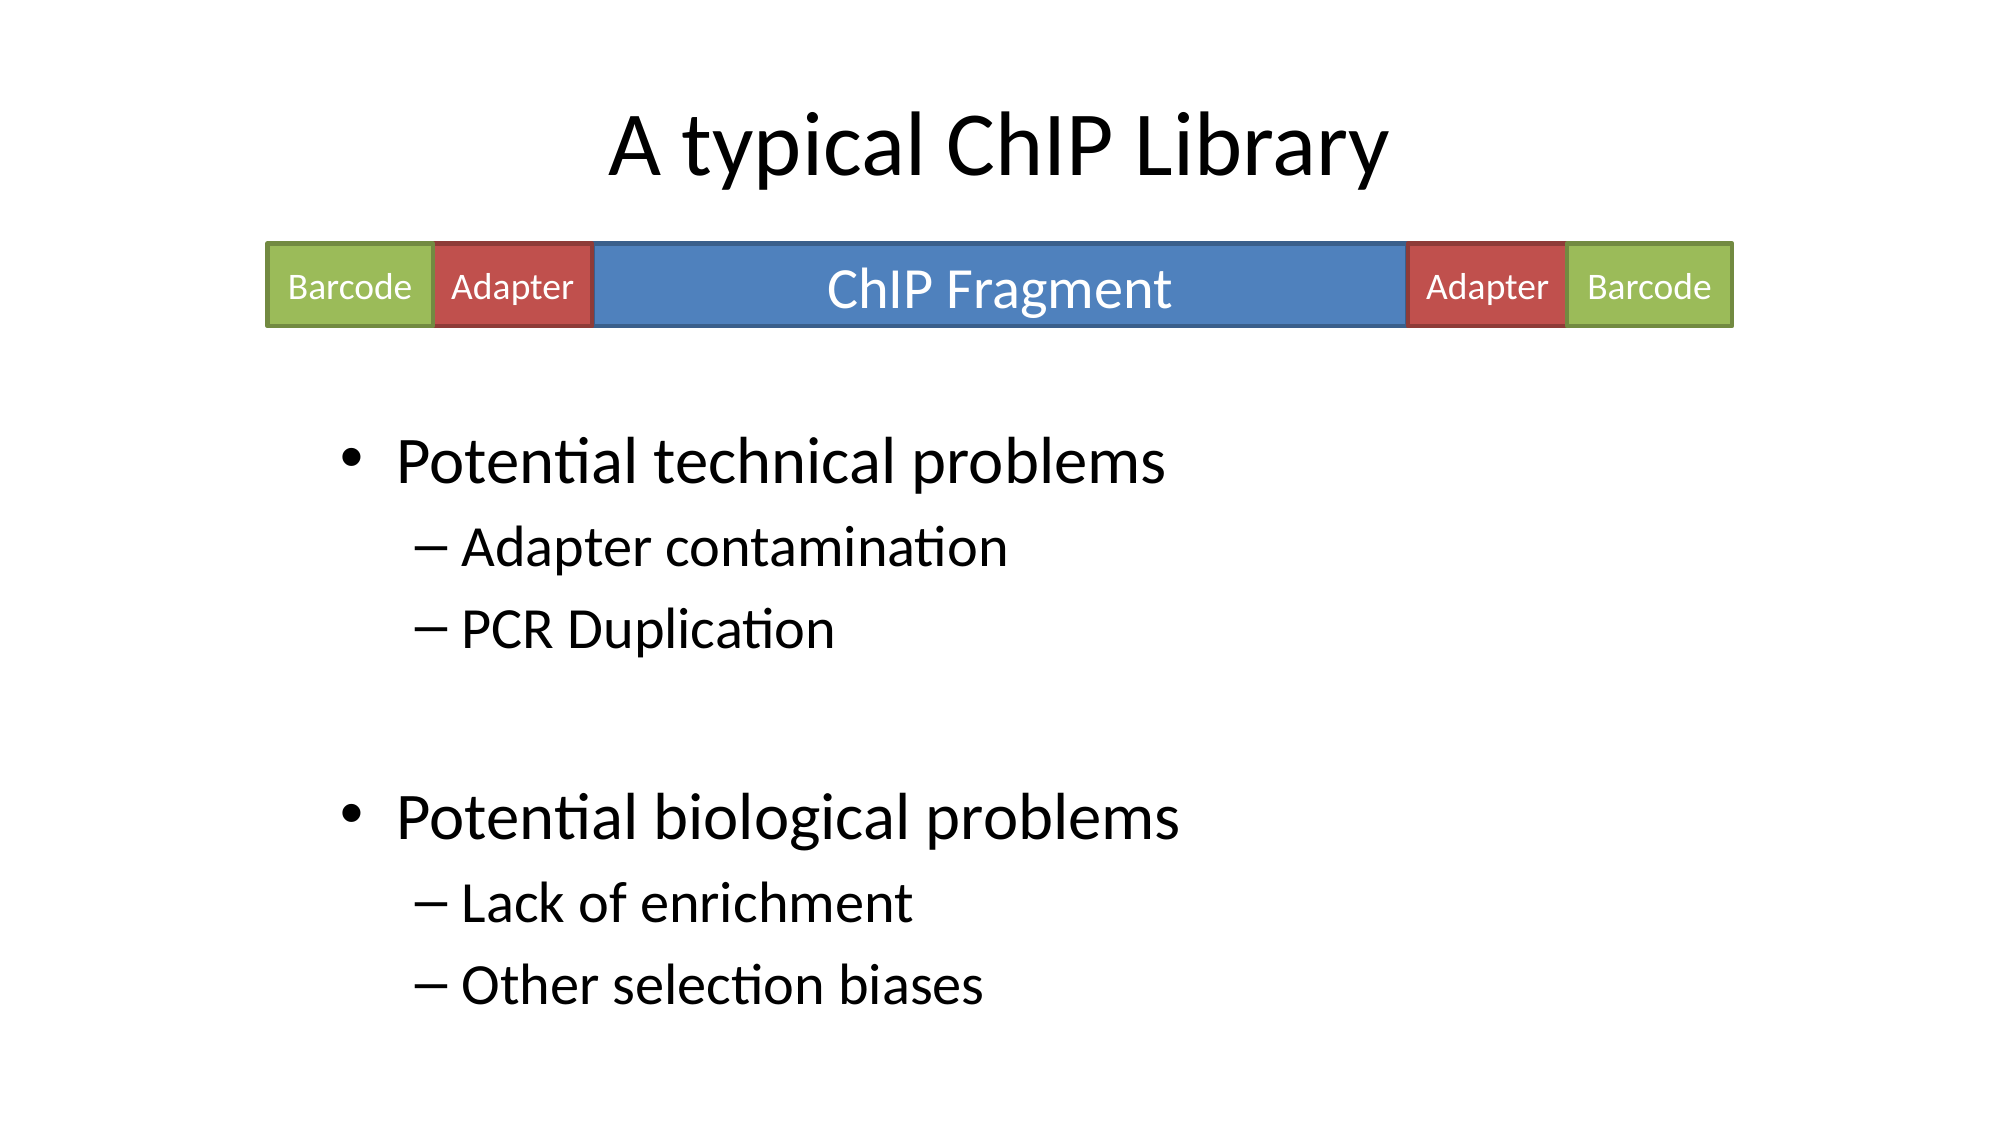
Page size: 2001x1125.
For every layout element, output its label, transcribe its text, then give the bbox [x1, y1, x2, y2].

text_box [267, 243, 1733, 327]
title A typical ChIP Library [99, 45, 1900, 233]
list Potential technical problems Adapter contamination PCR Duplication Potential biological problems Lack of enrichment Other selection biases [324, 408, 1675, 1072]
